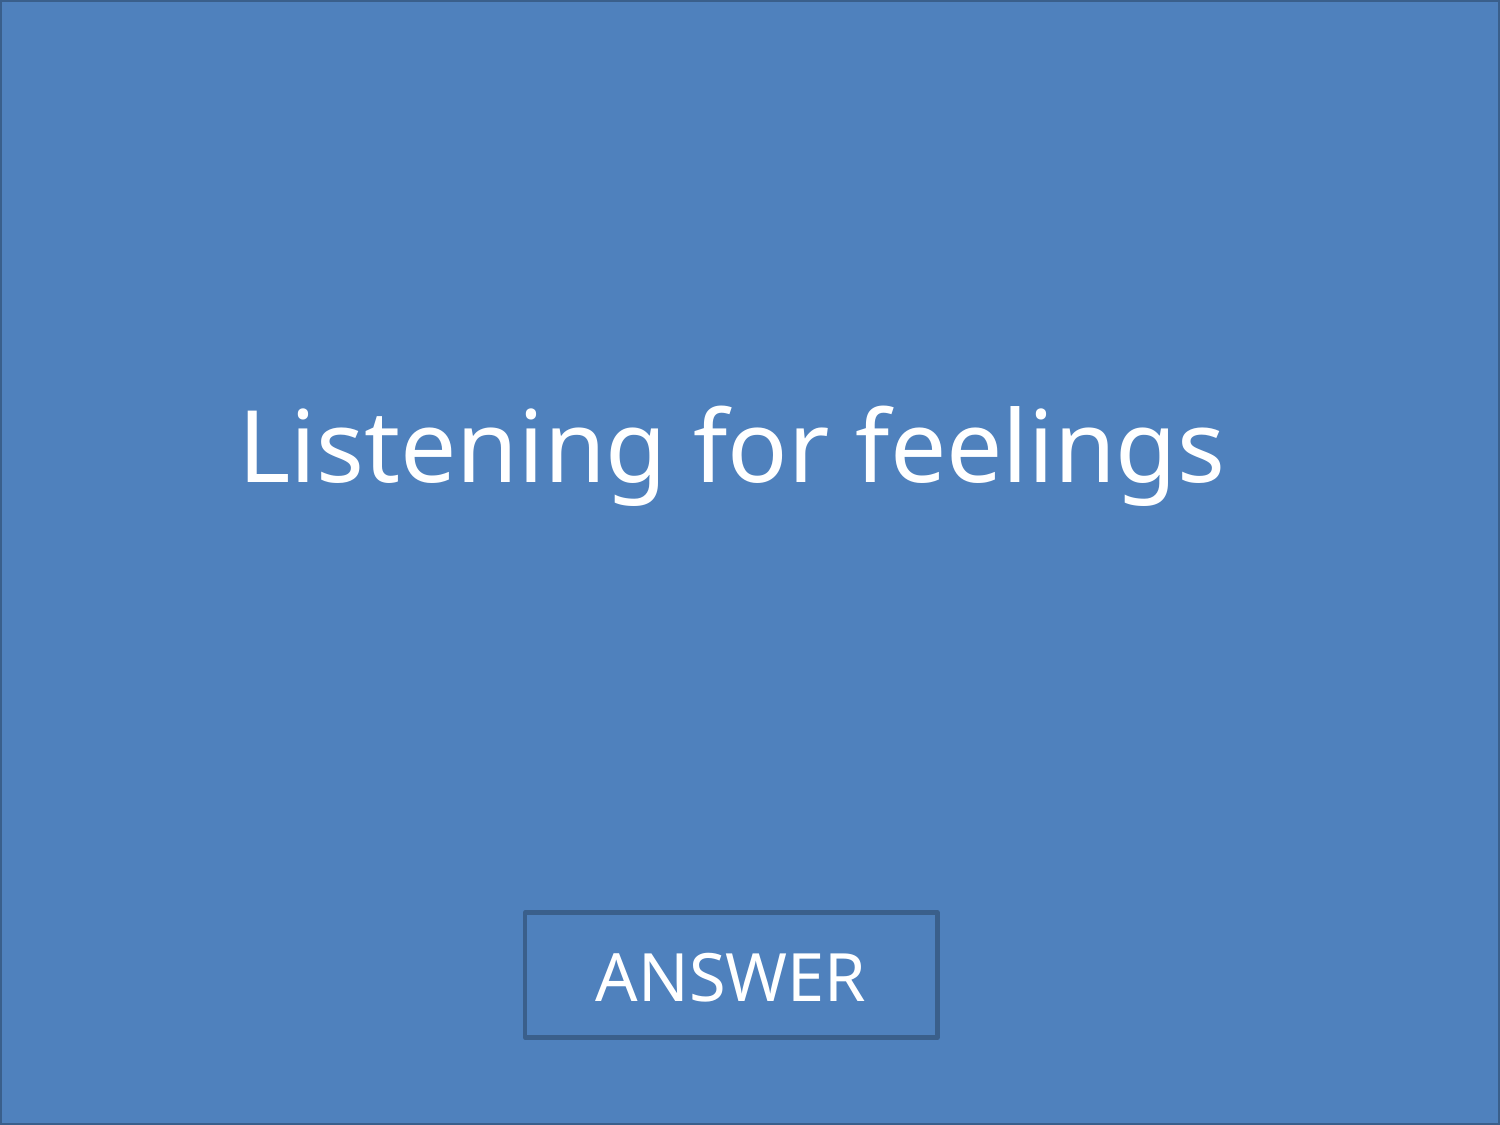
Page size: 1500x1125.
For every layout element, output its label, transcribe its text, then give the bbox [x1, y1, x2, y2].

text_box Listening for feelings [138, 375, 1327, 510]
